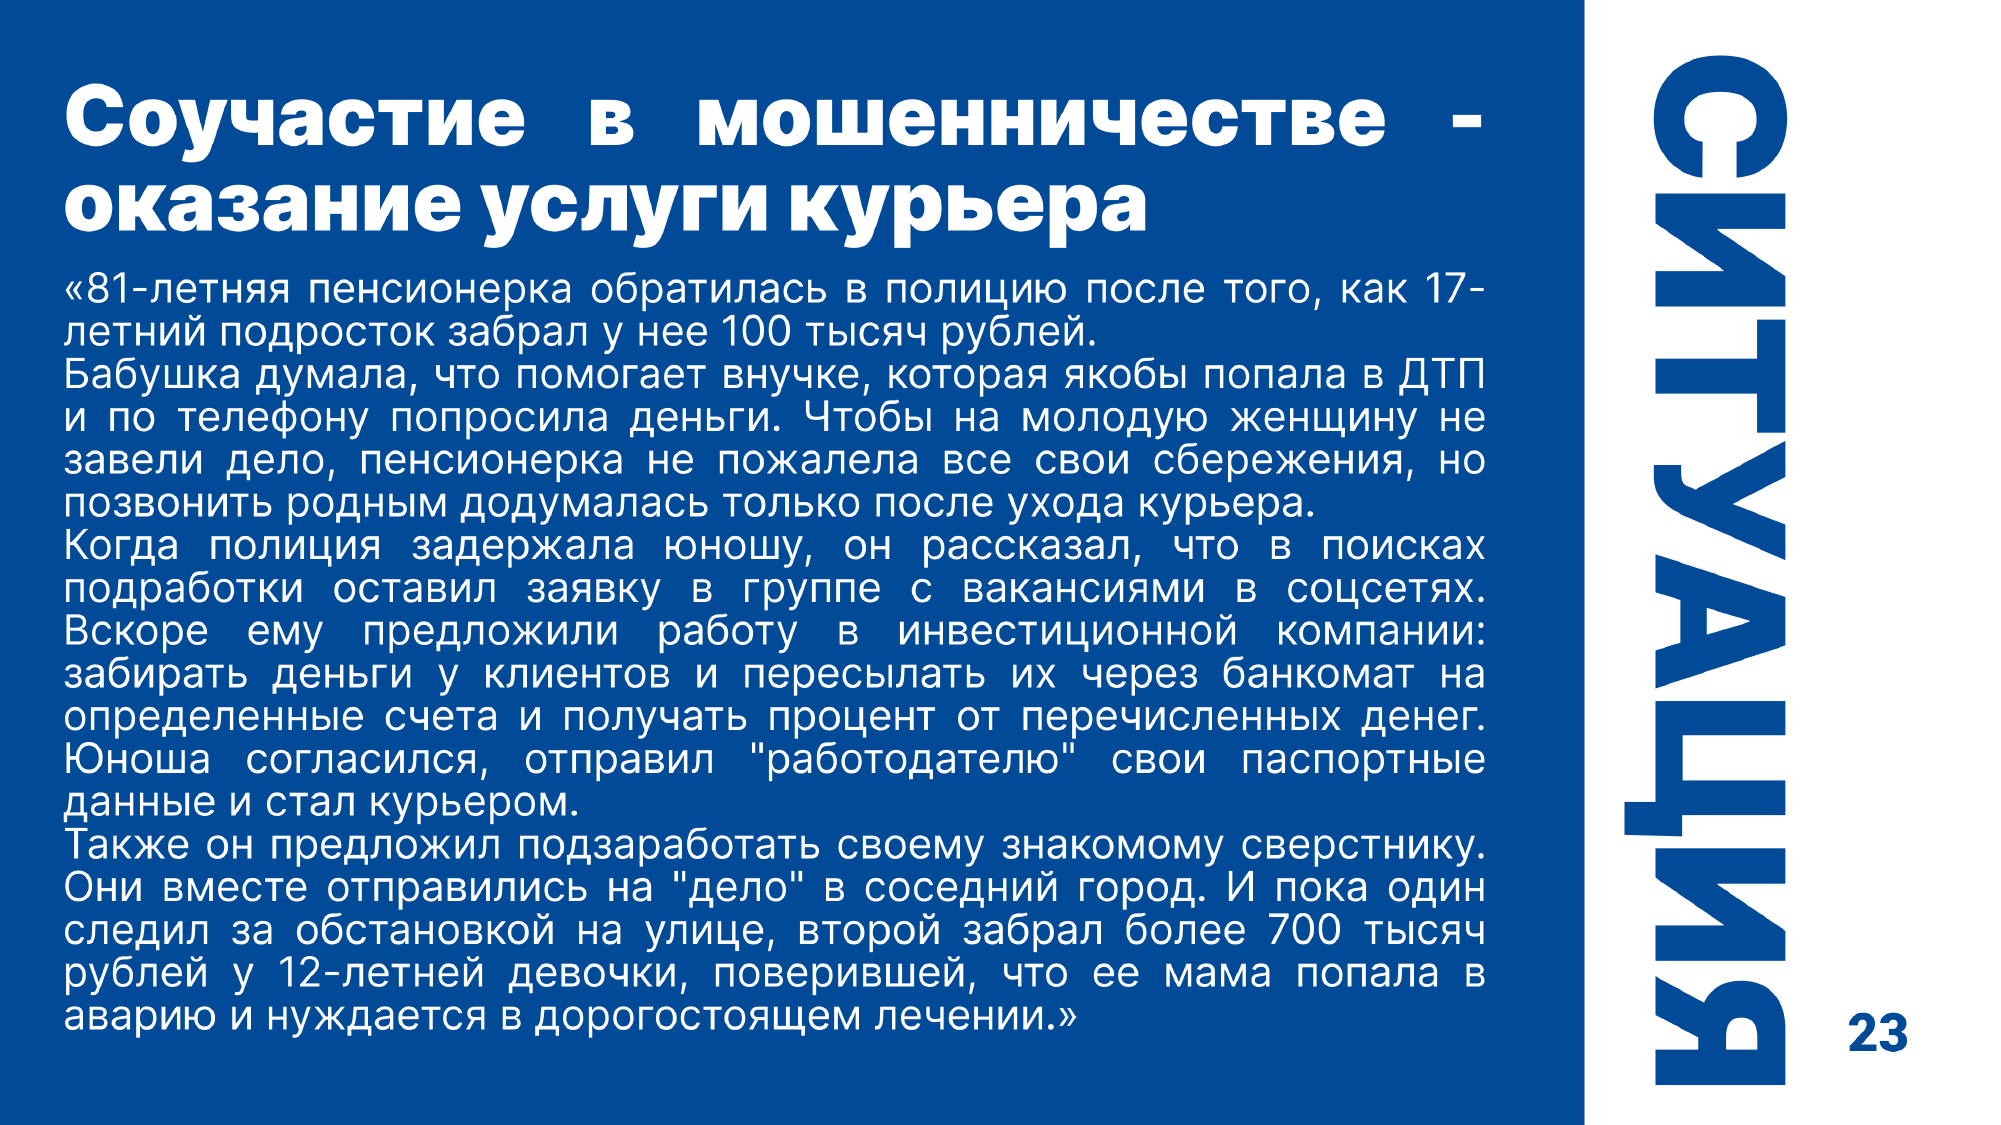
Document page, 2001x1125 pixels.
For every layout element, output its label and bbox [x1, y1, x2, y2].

list [0, 0, 2000, 1125]
